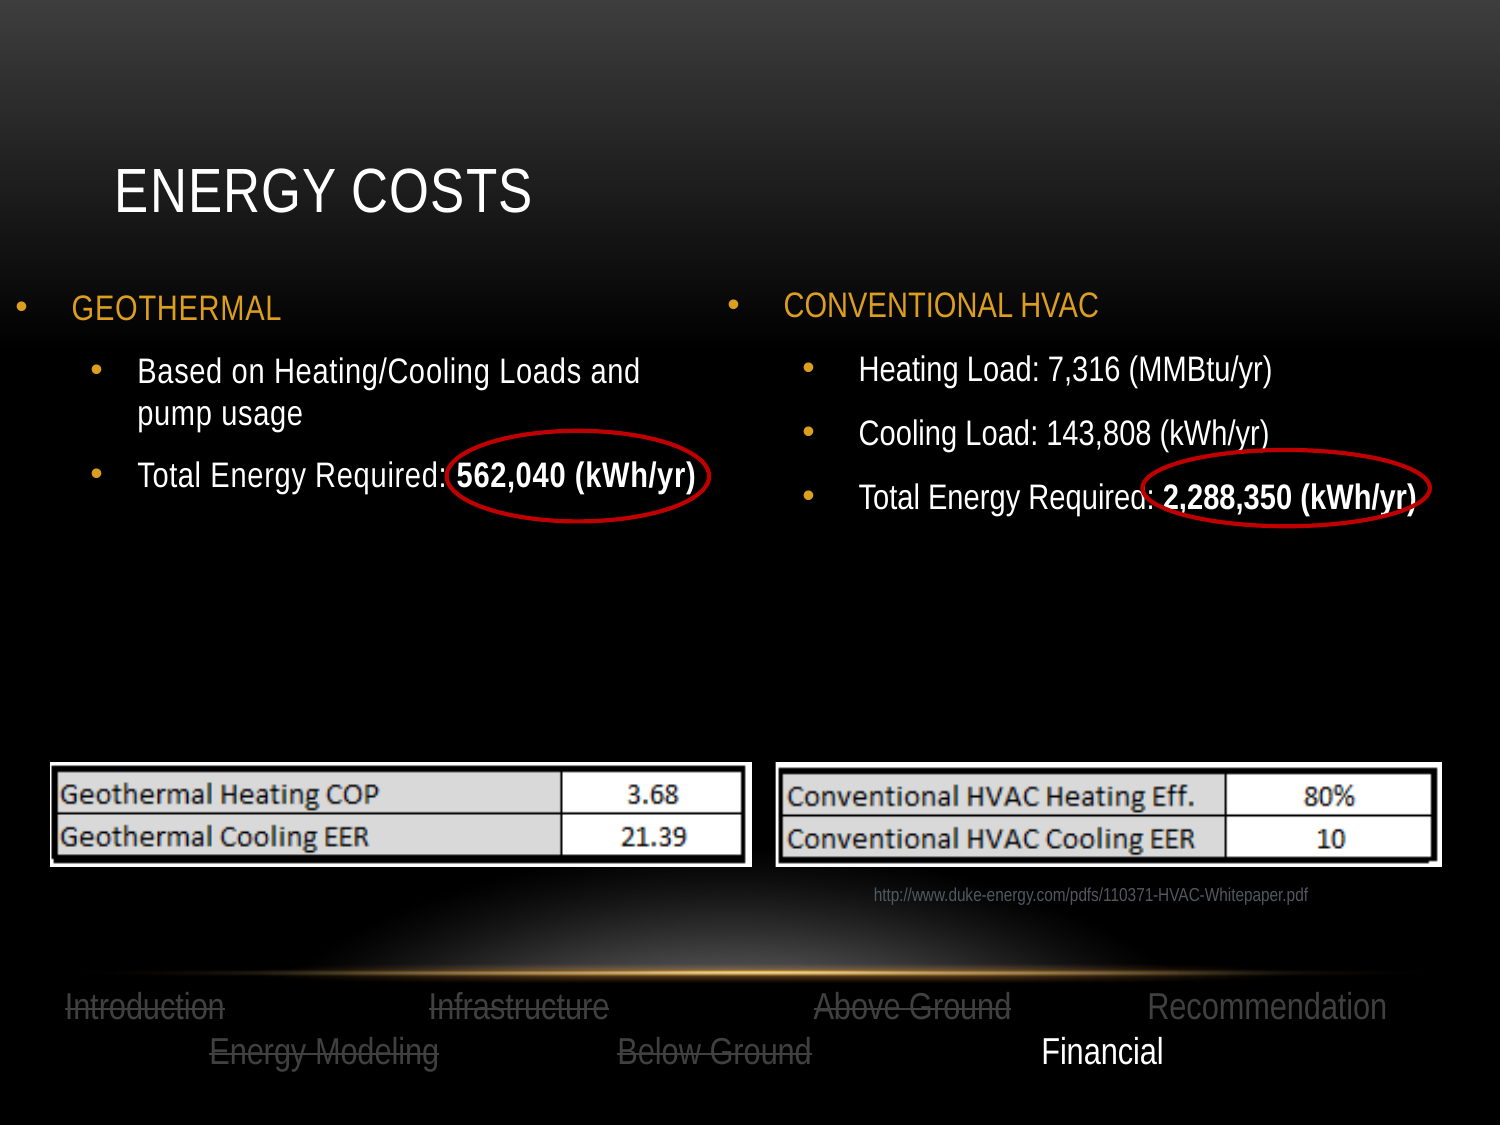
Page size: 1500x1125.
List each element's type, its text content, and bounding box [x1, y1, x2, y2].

text_box CONVENTIONAL HVAC Heating Load: 7,316 (MMBtu/yr) Cooling Load: 143,808 (kWh/yr) Total Energy Required: 2,288,350 (kWh/yr) [712, 274, 1463, 584]
title Energy Costs [99, 45, 1400, 233]
text_box http://www.duke-energy.com/pdfs/110371-HVAC-Whitepaper.pdf [859, 880, 1359, 958]
list GEOTHERMAL Based on Heating/Cooling Loads and pump usage Total Energy Required: 562,040 (kWh/yr) [0, 277, 713, 666]
text_box [445, 429, 711, 523]
text_box Introduction Infrastructure Above Ground Recommendation Energy Modeling Below Ground Financial [50, 974, 1425, 1080]
text_box [1141, 449, 1431, 528]
picture [0, 0, 1500, 1125]
